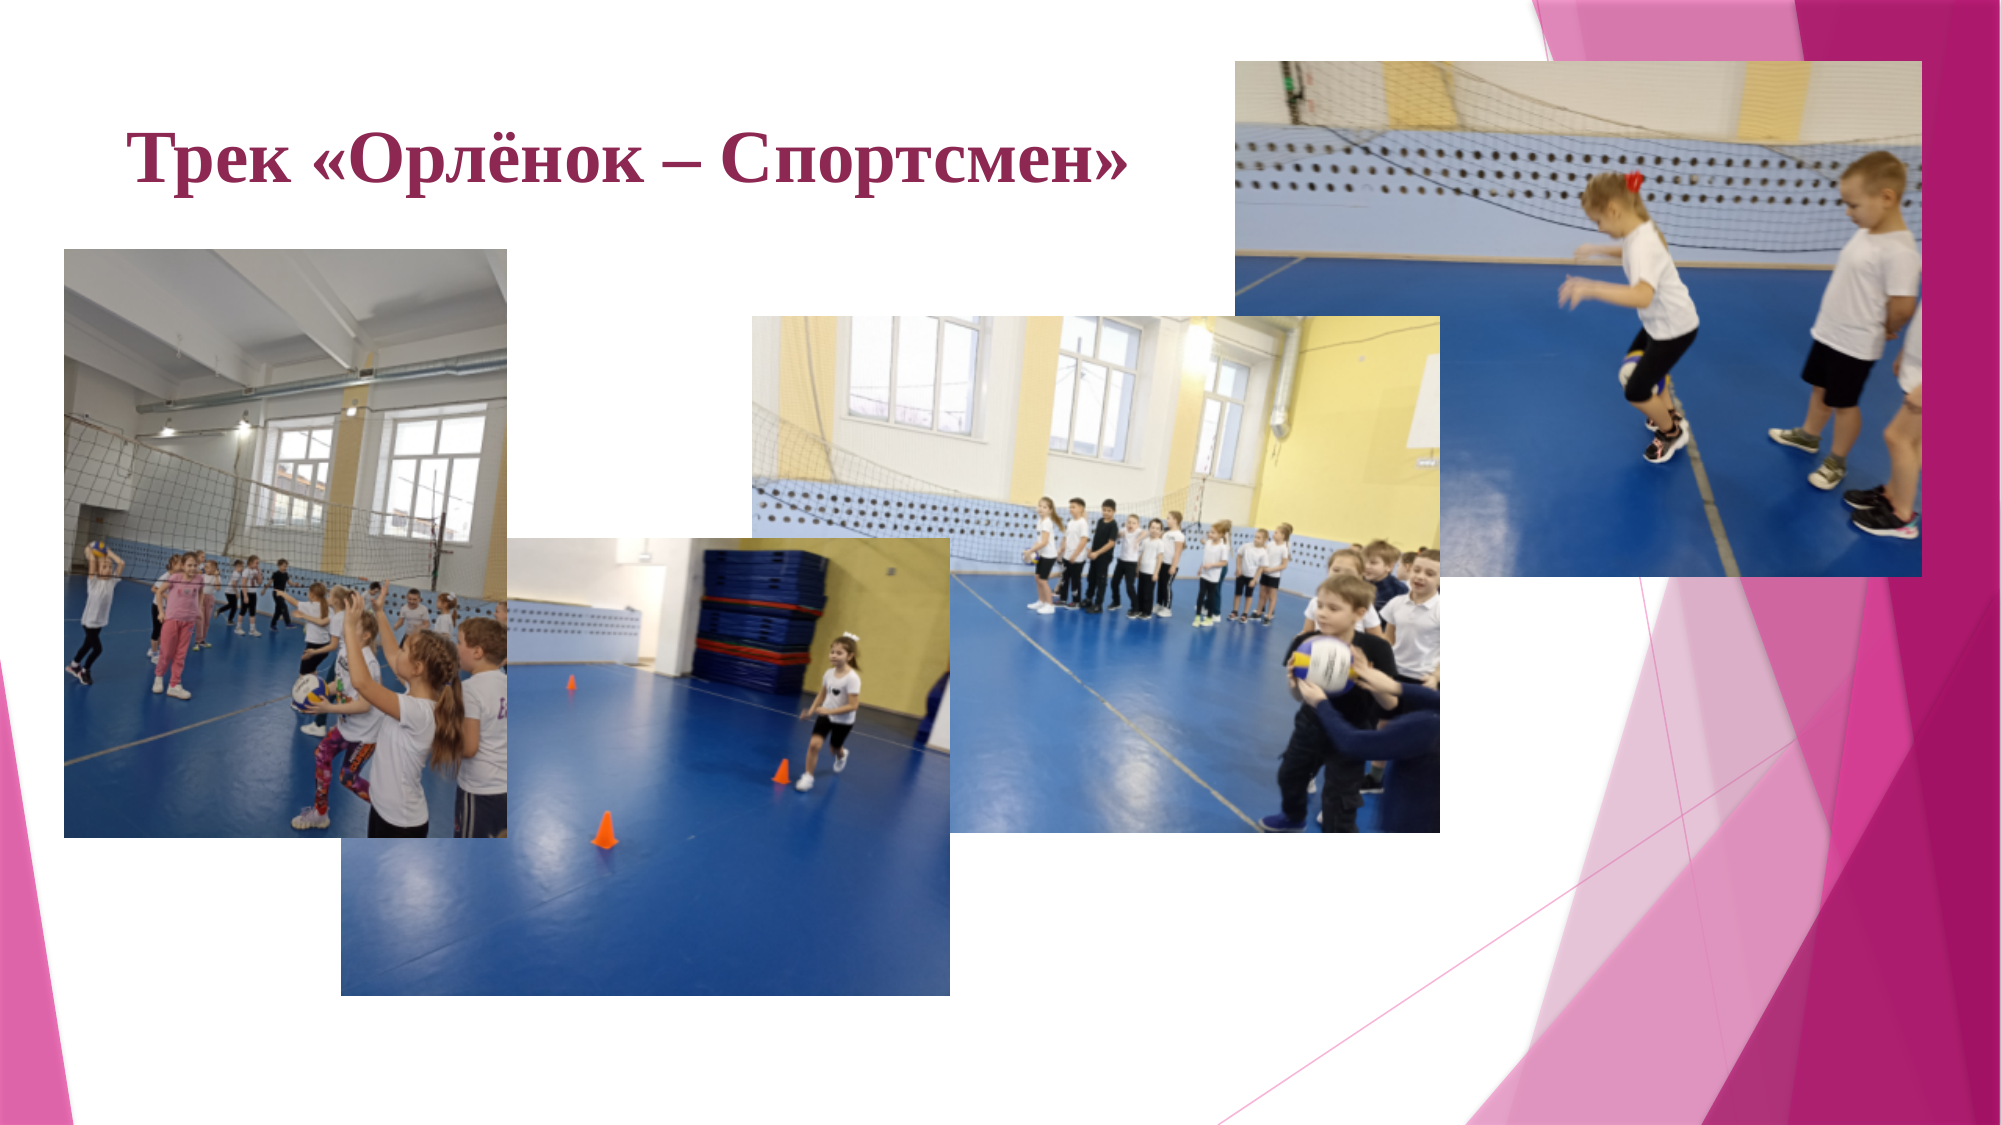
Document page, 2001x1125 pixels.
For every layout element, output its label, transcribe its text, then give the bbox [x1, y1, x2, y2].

title Трек «Орлёнок – Спортсмен» [111, 99, 1230, 317]
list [1235, 61, 1923, 578]
picture [63, 248, 950, 996]
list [752, 316, 1440, 833]
